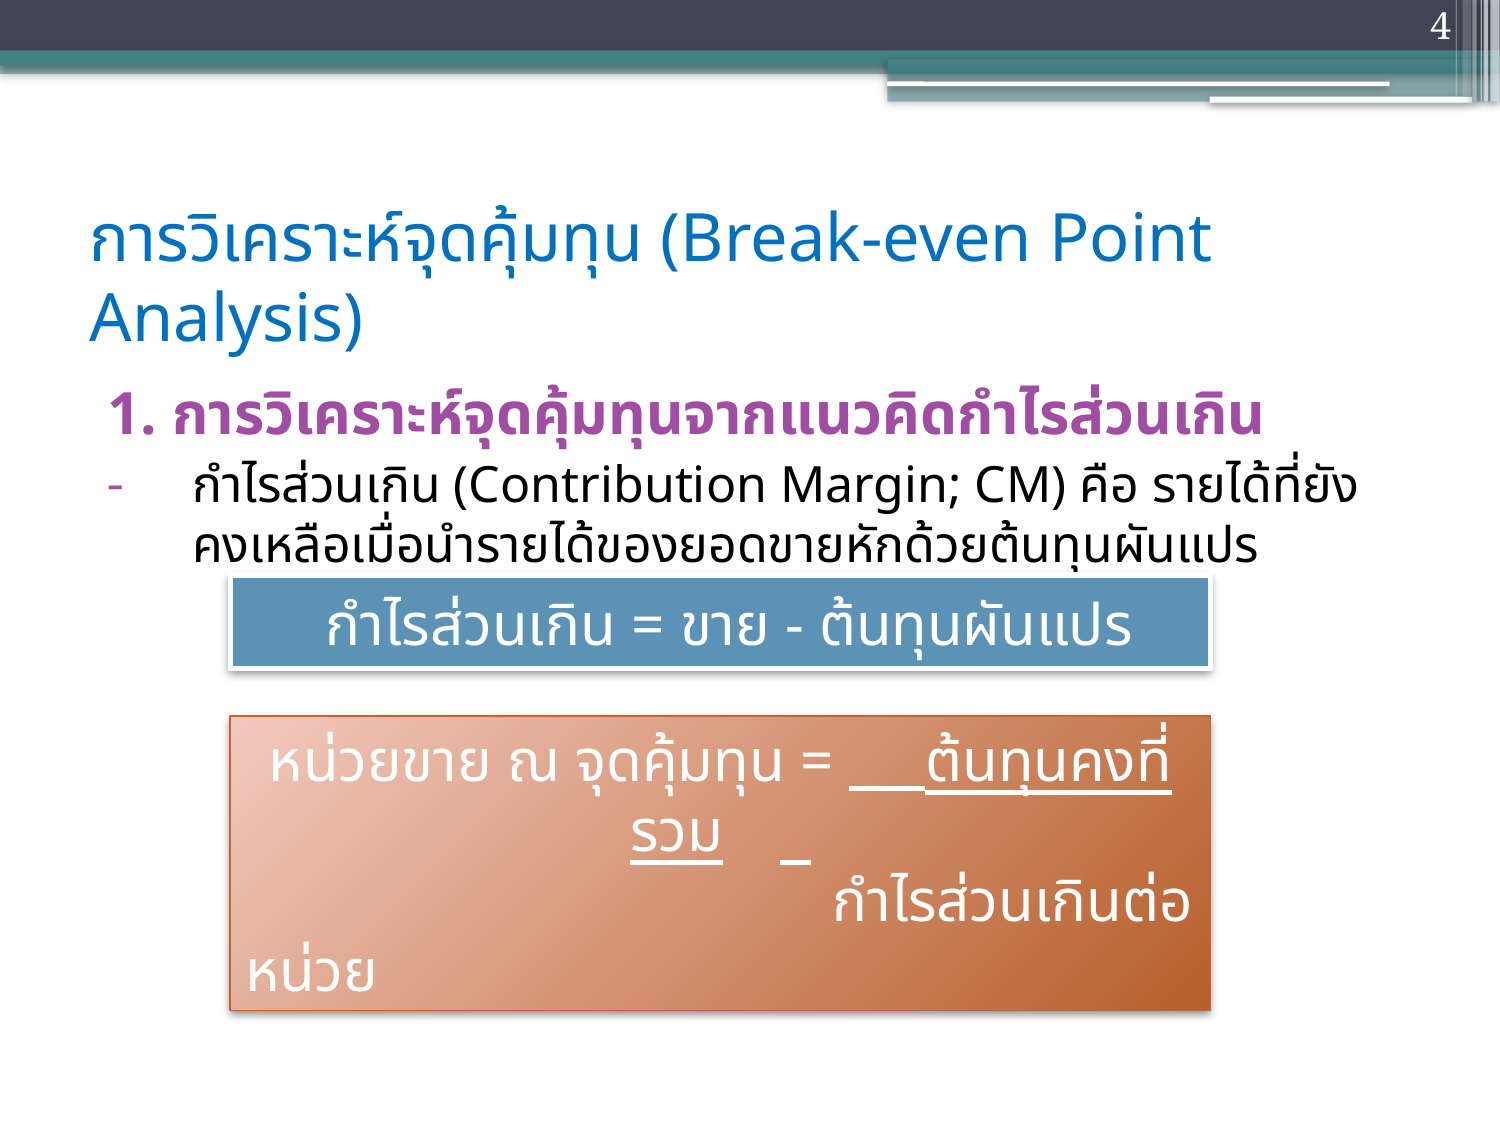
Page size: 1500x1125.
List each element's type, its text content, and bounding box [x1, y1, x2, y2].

text_box หน่วยขาย ณ จุดคุ้มทุน = ต้นทุนคงที่รวม กำไรส่วนเกินต่อหน่วย [229, 715, 1211, 1011]
text_box กำไรส่วนเกิน = ขาย - ต้นทุนผันแปร [228, 572, 1213, 671]
list 1. การวิเคราะห์จุดคุ้มทุนจากแนวคิดกำไรส่วนเกิน กำไรส่วนเกิน (Contribution Margin; CM) คือ รายได้ที่ยังคงเหลือเมื่อนำรายได้ของยอดขายหักด้วยต้นทุนผันแปร [75, 368, 1425, 1090]
slide_number 4 [1341, 0, 1466, 61]
title การวิเคราะห์จุดคุ้มทุน (Break-even Point Analysis) [75, 187, 1425, 363]
